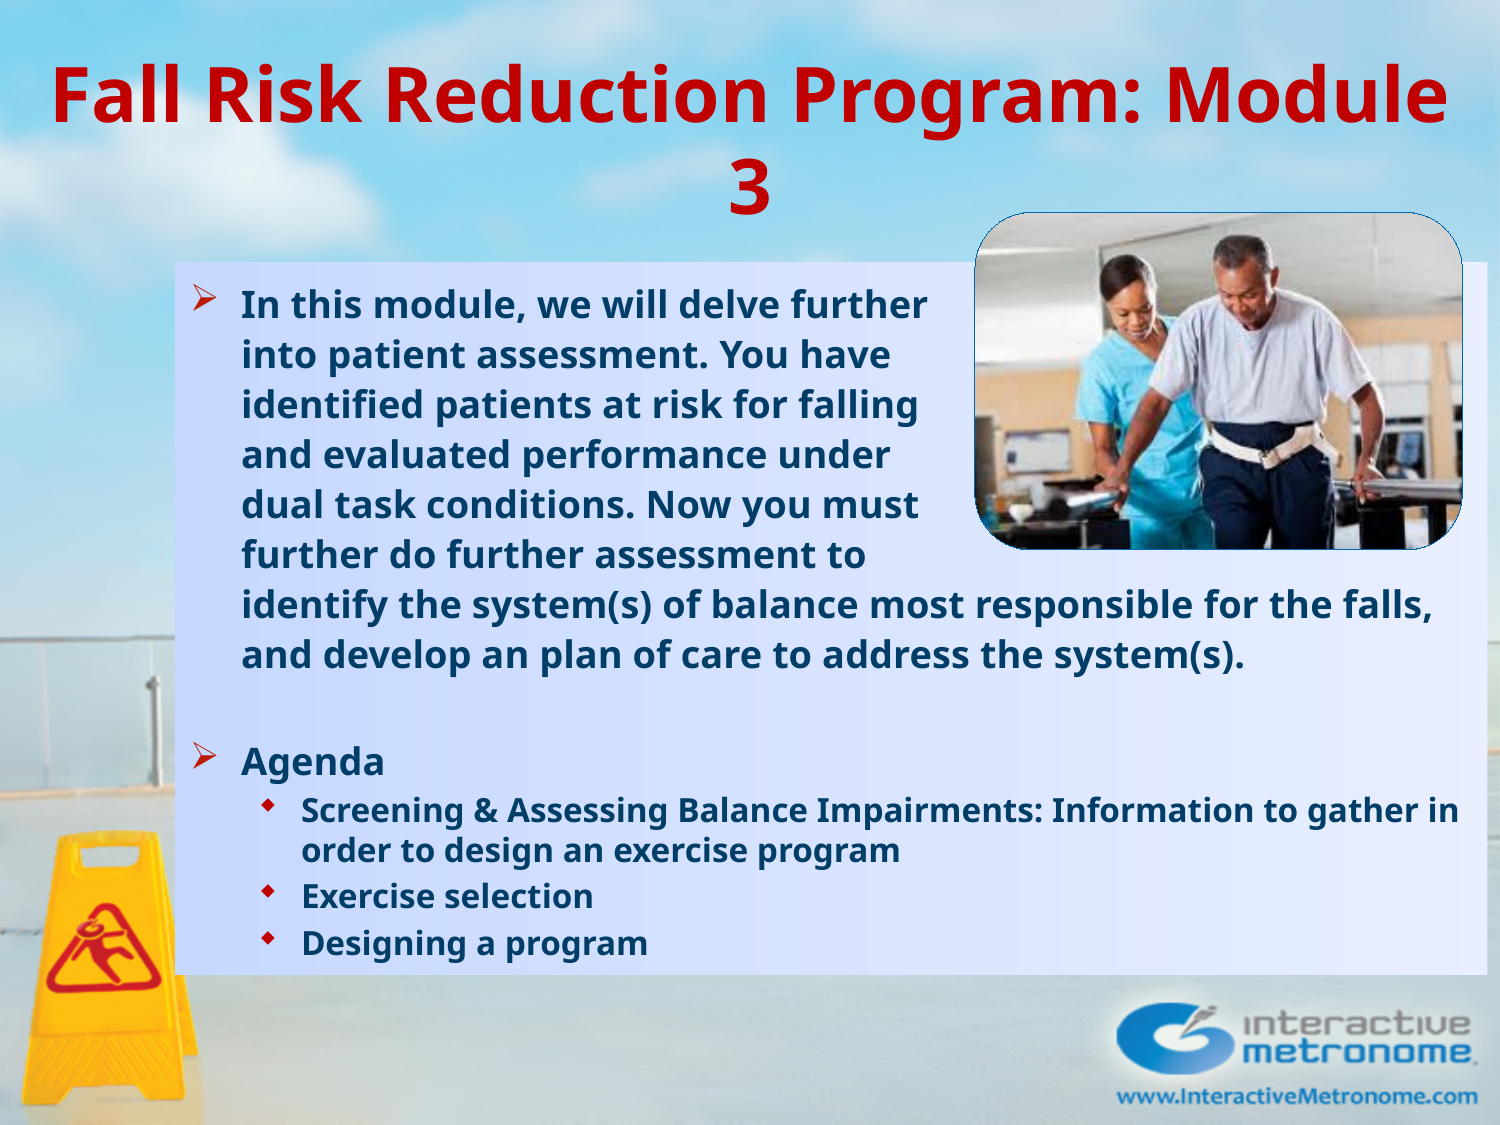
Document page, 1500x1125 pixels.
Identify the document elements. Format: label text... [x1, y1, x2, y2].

picture [0, 0, 1500, 1125]
list In this module, we will delve further into patient assessment. You have identified patients at risk for falling and evaluated performance under dual task conditions. Now you must further do further assessment to identify the system(s) of balance most responsible for the falls, and develop an plan of care to address the system(s). Agenda Screening & Assessing Balance Impairments: Information to gather in order to design an exercise program Exercise selection Designing a program [174, 262, 1488, 975]
title Fall Risk Reduction Program: Module 3 [24, 37, 1476, 238]
